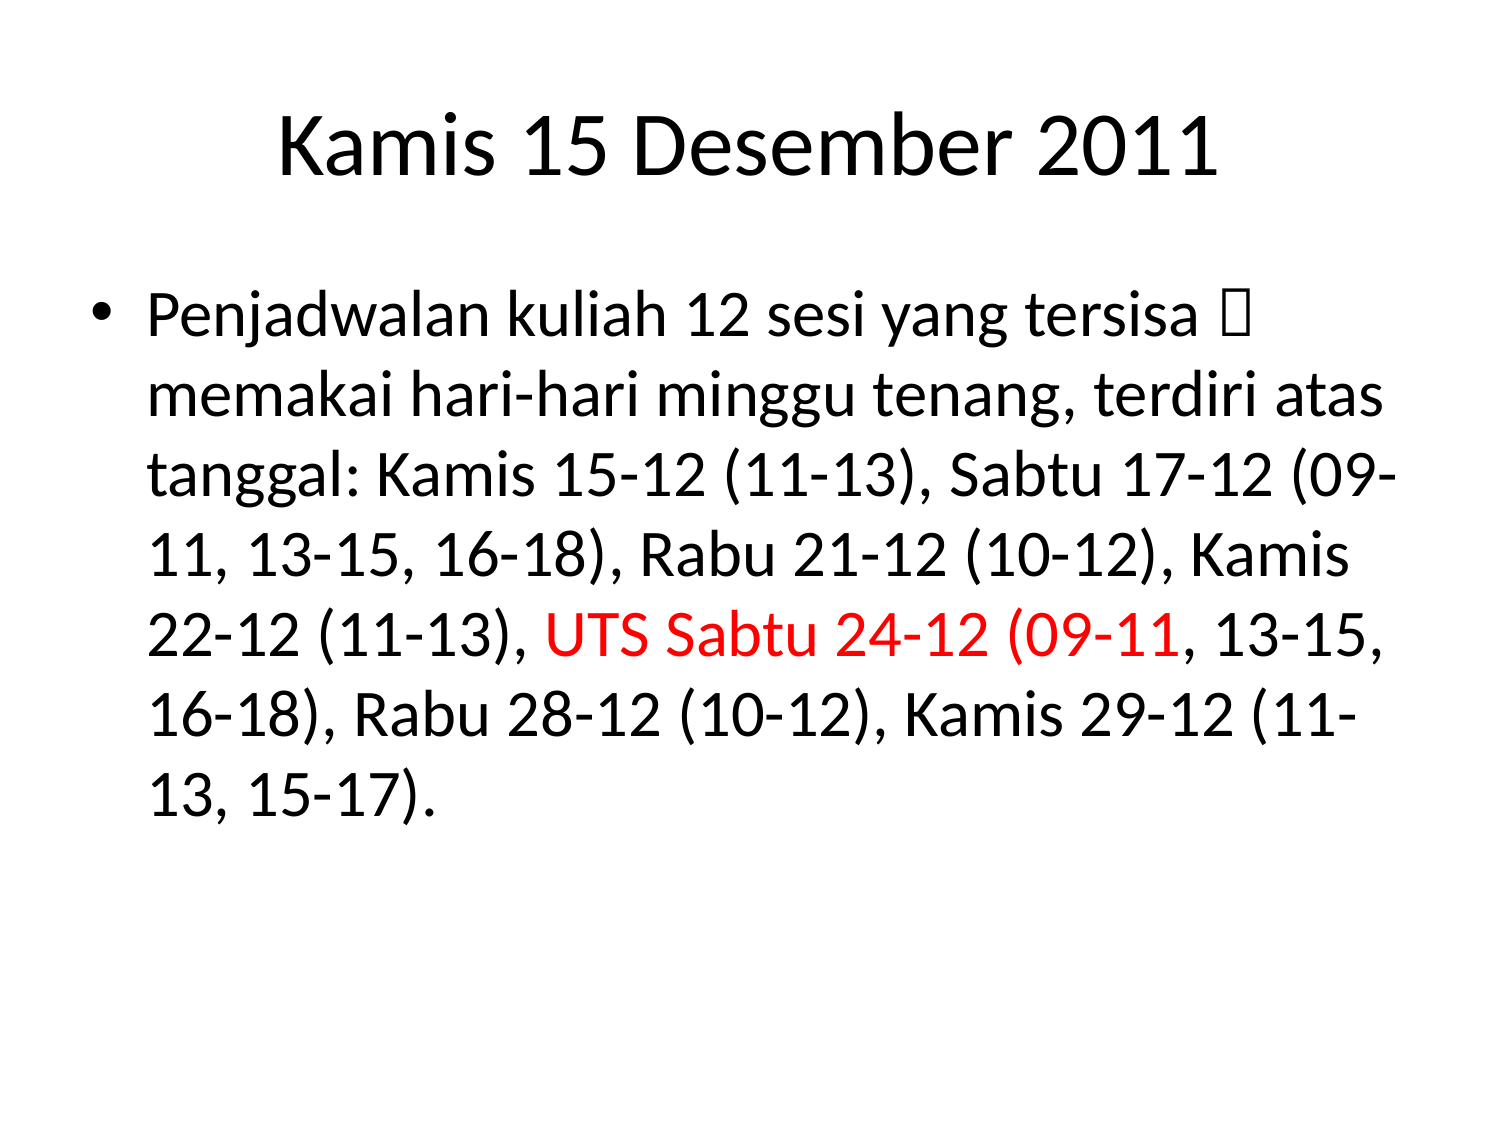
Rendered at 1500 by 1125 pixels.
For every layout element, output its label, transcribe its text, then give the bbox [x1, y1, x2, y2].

list Penjadwalan kuliah 12 sesi yang tersisa  memakai hari-hari minggu tenang, terdiri atas tanggal: Kamis 15-12 (11-13), Sabtu 17-12 (09-11, 13-15, 16-18), Rabu 21-12 (10-12), Kamis 22-12 (11-13), UTS Sabtu 24-12 (09-11, 13-15, 16-18), Rabu 28-12 (10-12), Kamis 29-12 (11-13, 15-17). [75, 262, 1425, 1005]
title Kamis 15 Desember 2011 [75, 45, 1425, 233]
